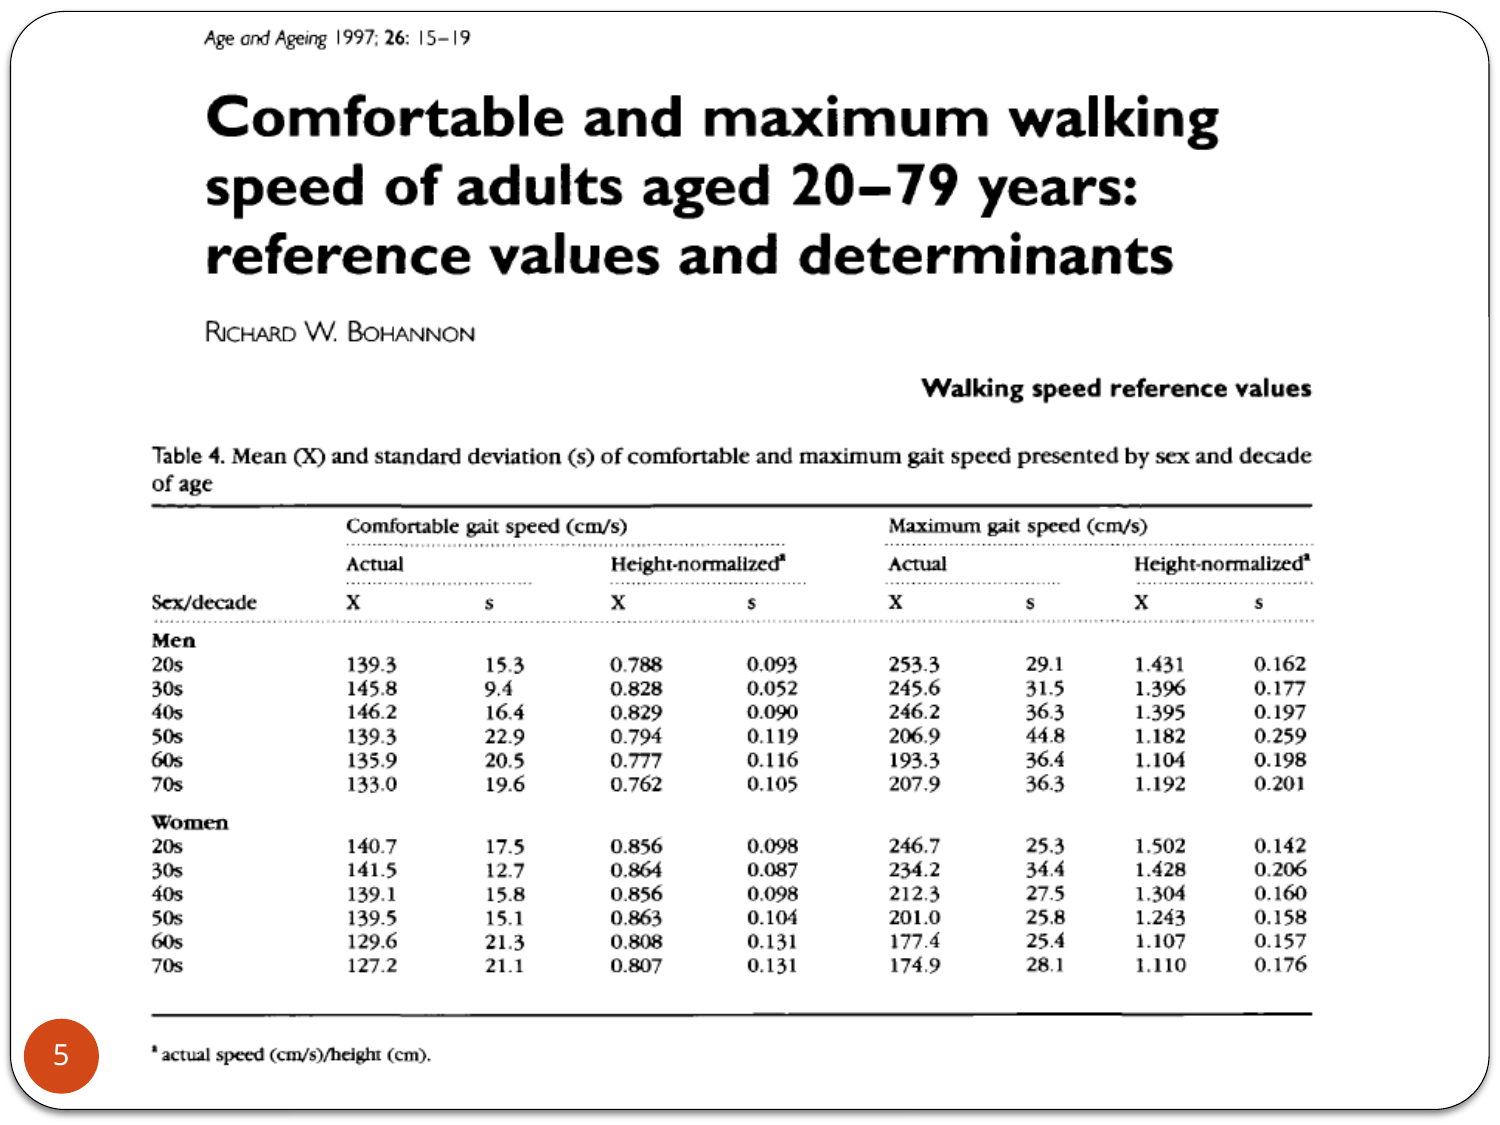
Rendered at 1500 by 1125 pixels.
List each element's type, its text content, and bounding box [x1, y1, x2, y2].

slide_number 5 [23, 1018, 95, 1094]
picture [100, 353, 1380, 1072]
picture [187, 13, 1270, 344]
